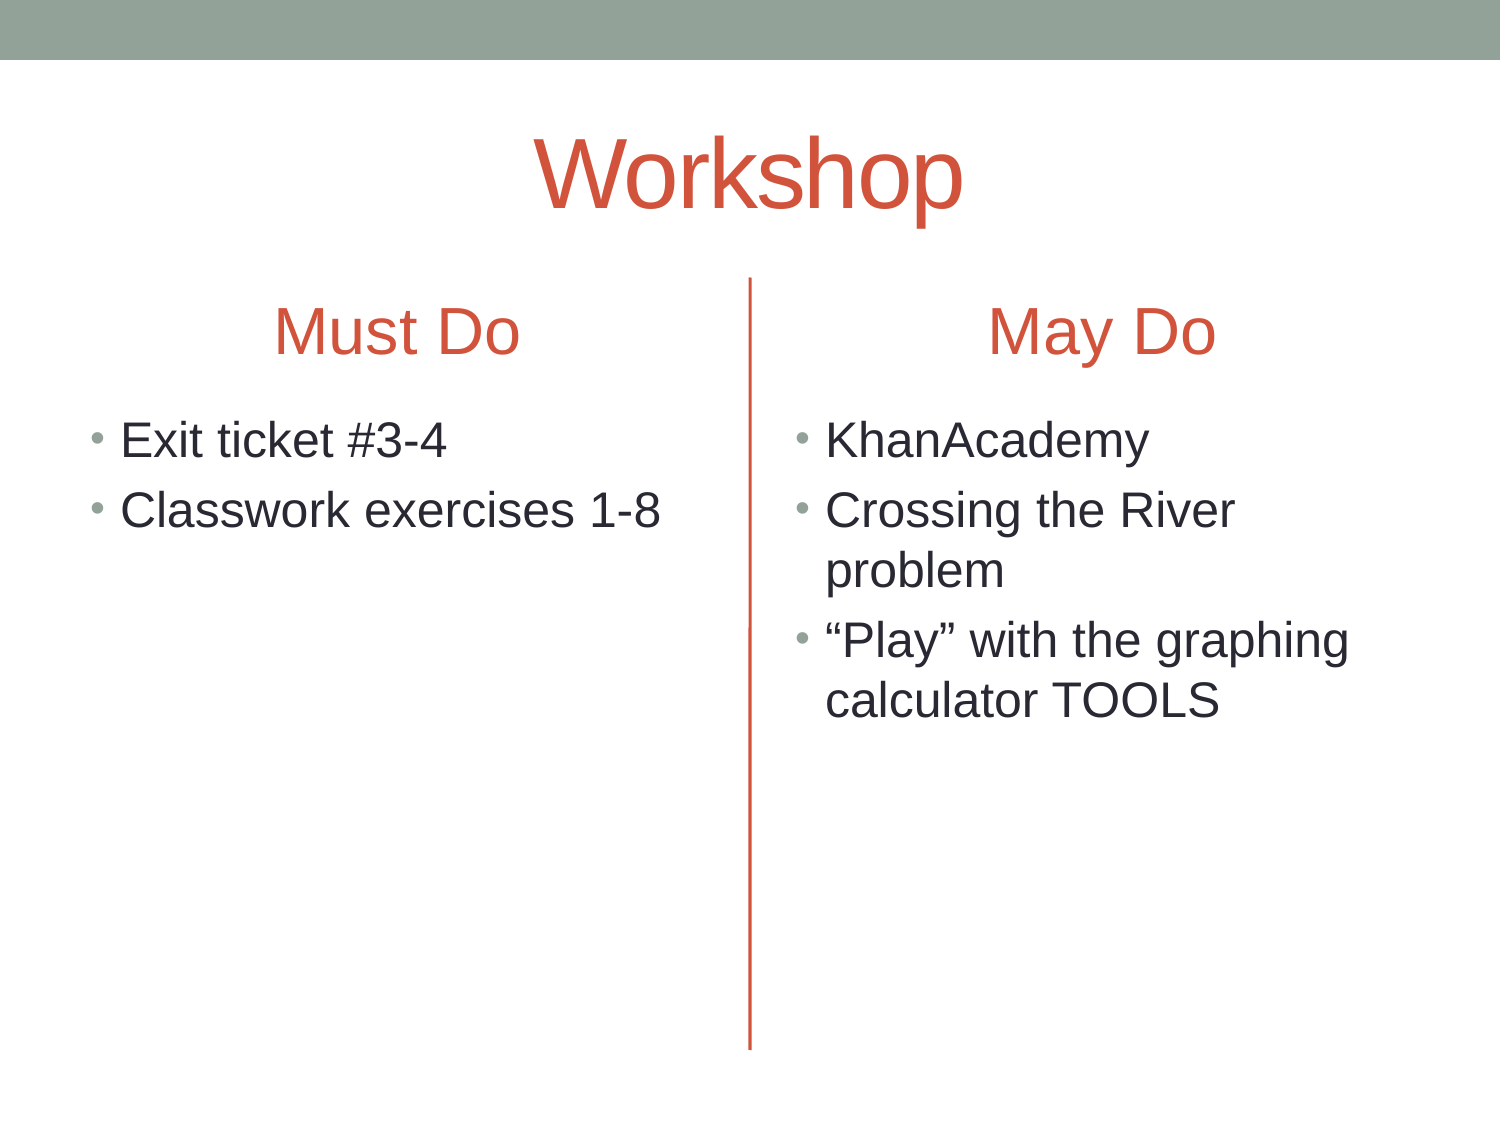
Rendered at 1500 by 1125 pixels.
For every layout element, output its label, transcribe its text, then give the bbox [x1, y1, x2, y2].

list KhanAcademy Crossing the River problem “Play” with the graphing calculator TOOLS [780, 399, 1425, 1049]
list Must Do [75, 275, 720, 380]
list Exit ticket #3-4 Classwork exercises 1-8 [75, 399, 720, 1049]
list May Do [780, 275, 1425, 380]
title Workshop [75, 87, 1425, 250]
